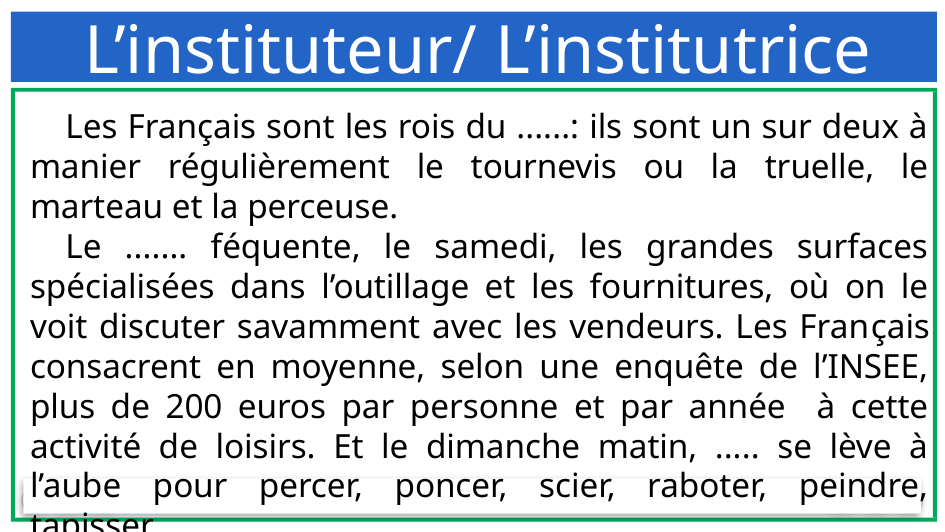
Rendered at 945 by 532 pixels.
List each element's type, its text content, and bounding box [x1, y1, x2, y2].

text_box L’instituteur/ L’institutrice [38, 0, 918, 95]
text_box Les Français sont les rois du ......: ils sont un sur deux à manier régulièrement le tournevis ou la truelle, le marteau et la perceuse. Le ....... féquente, le samedi, les grandes surfaces spécialisées dans l’outillage et les fournitures, où on le voit discuter savamment avec les vendeurs. Les Français consacrent en moyenne, selon une enquête de l’INSEE, plus de 200 euros par personne et par année à cette activité de loisirs. Et le dimanche matin, ..... se lève à l’aube pour percer, poncer, scier, raboter, peindre, tapisser. [15, 97, 945, 532]
